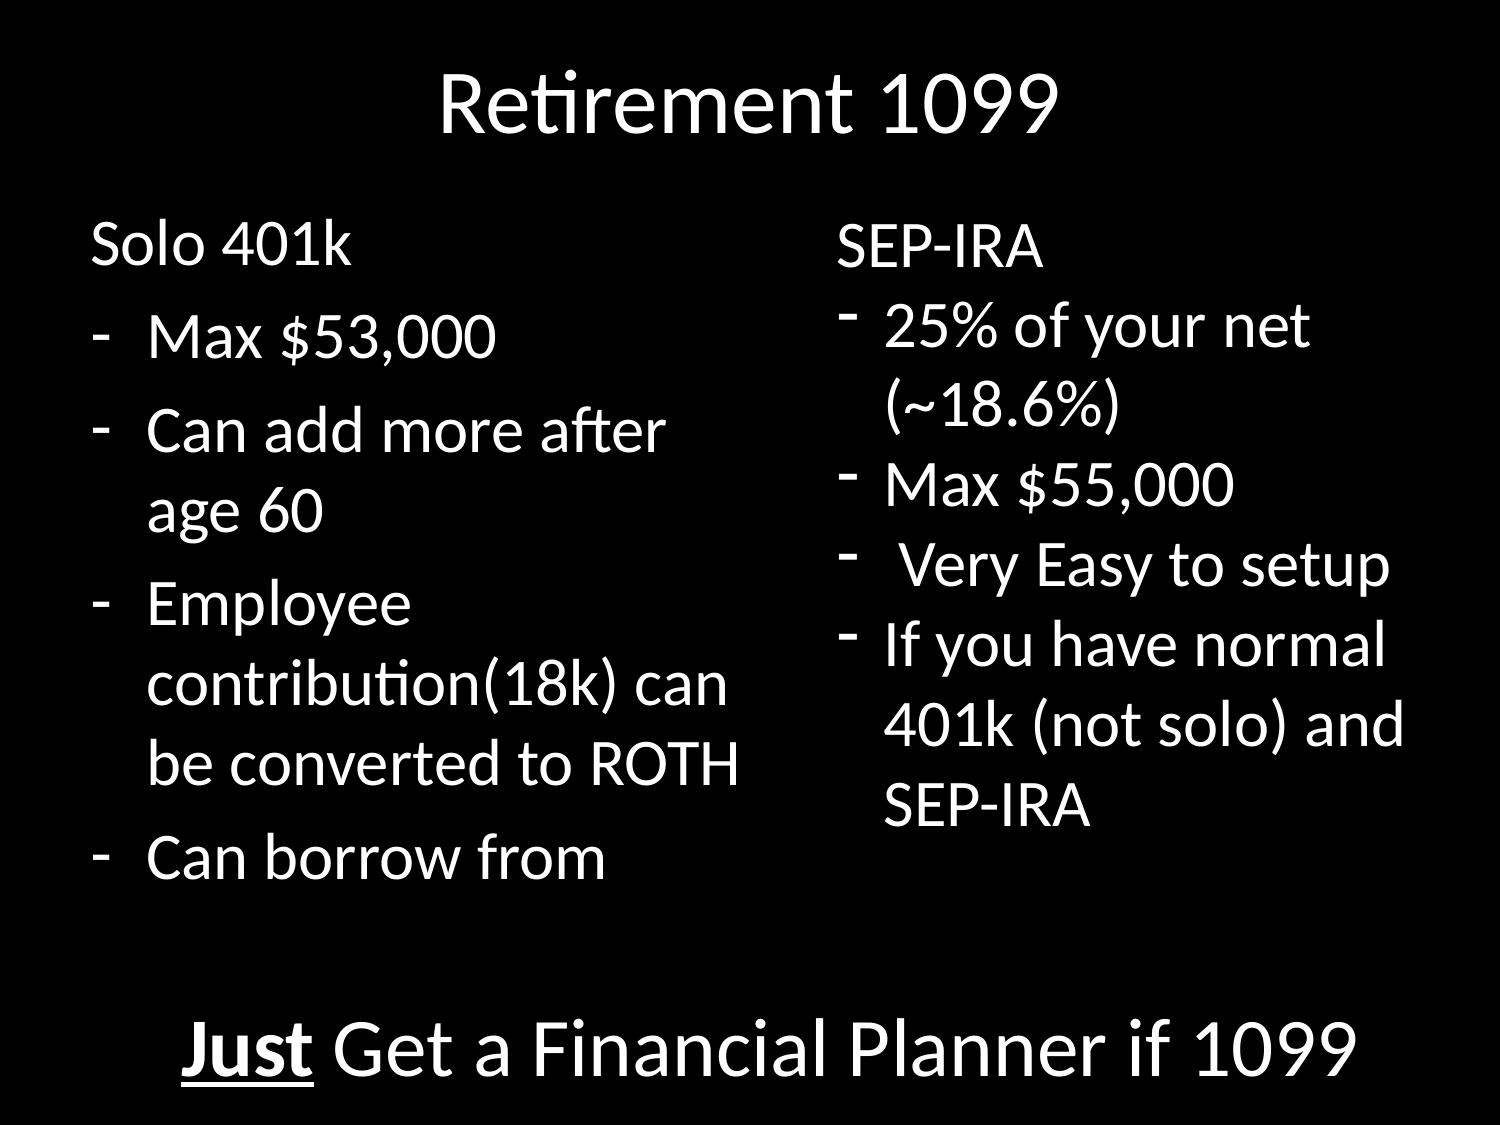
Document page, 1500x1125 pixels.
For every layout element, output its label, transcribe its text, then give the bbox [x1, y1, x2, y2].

title Retirement 1099 [75, 3, 1425, 191]
list Solo 401k Max $53,000 Can add more after age 60 Employee contribution(18k) can be converted to ROTH Can borrow from [75, 191, 774, 985]
text_box SEP-IRA 25% of your net (~18.6%) Max $55,000 Very Easy to setup If you have normal 401k (not solo) and SEP-IRA [822, 192, 1500, 928]
text_box Just Get a Financial Planner if 1099 [74, 985, 1466, 1101]
